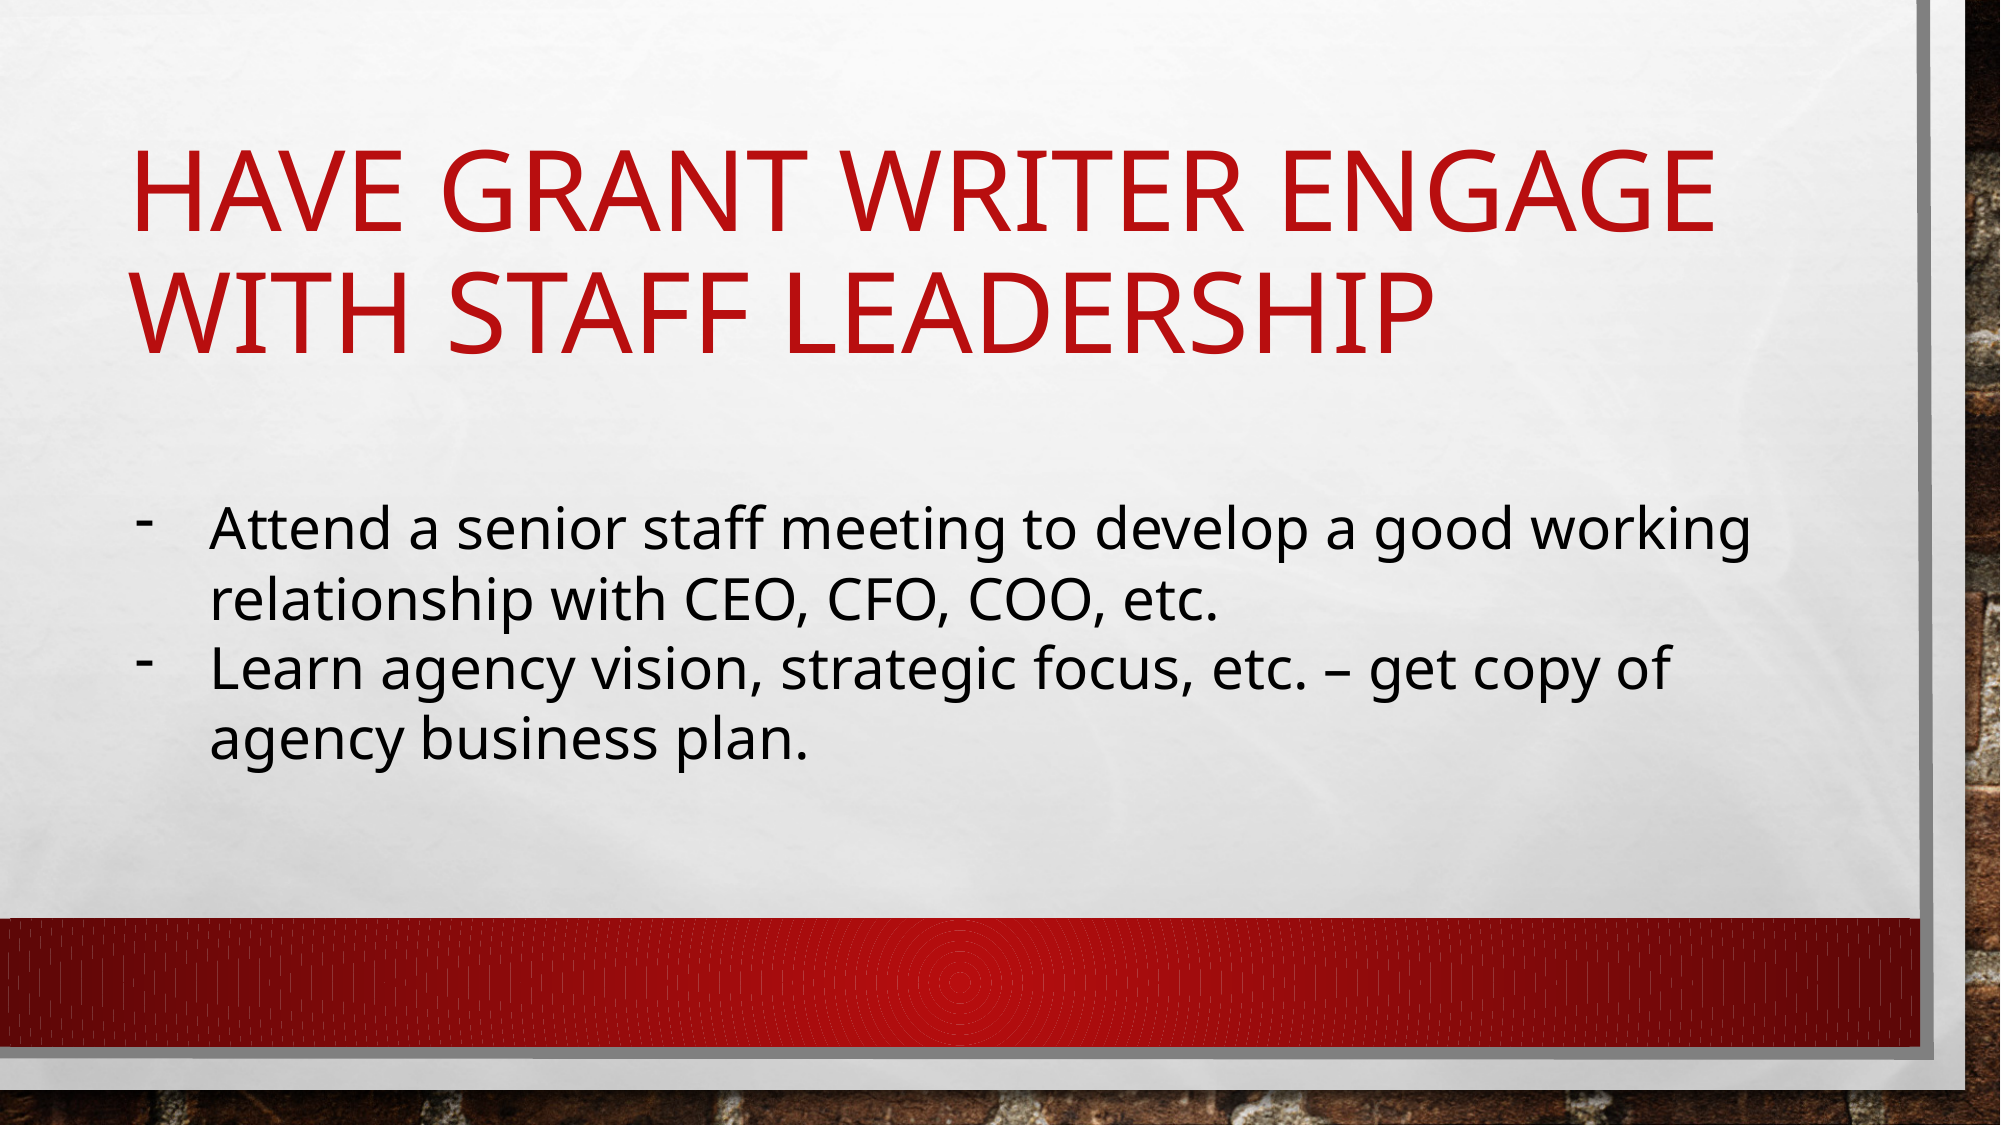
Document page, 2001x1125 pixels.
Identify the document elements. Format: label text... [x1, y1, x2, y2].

text_box Attend a senior staff meeting to develop a good working relationship with CEO, CFO, COO, etc. Learn agency vision, strategic focus, etc. – get copy of agency business plan. [44, 484, 1845, 779]
picture [0, 0, 2000, 1125]
title Have grant writer engage with staff leadership [112, 35, 1818, 477]
